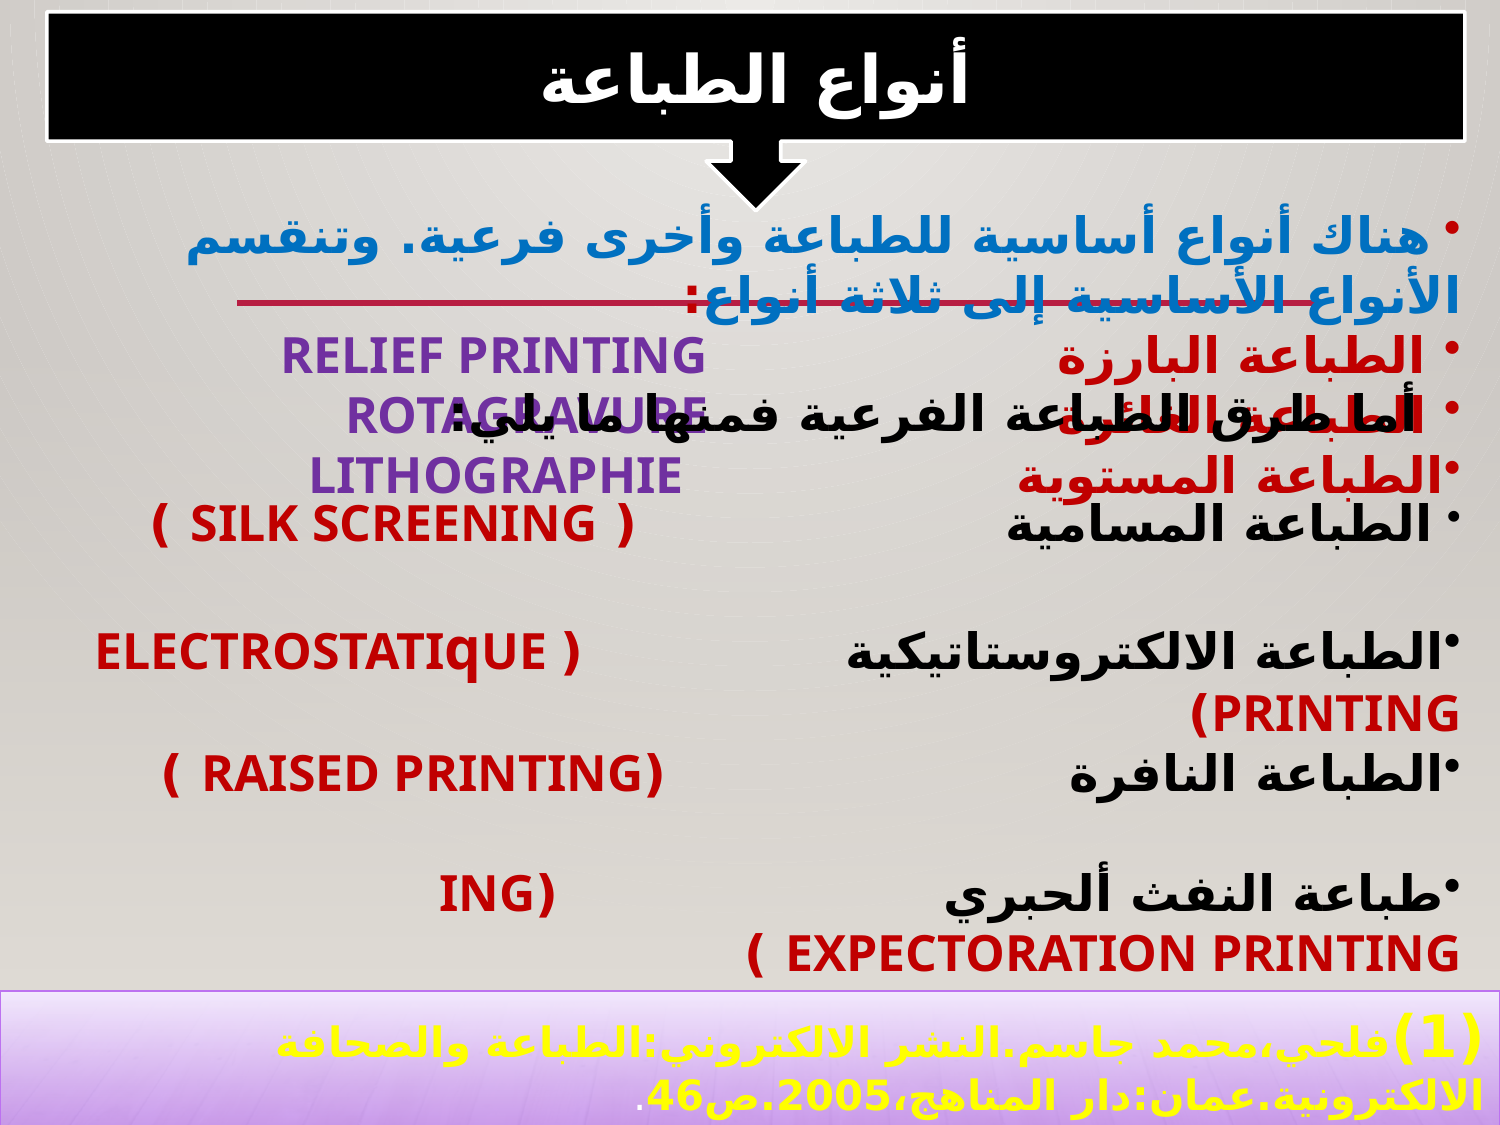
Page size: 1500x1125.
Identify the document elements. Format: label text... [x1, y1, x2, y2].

text_box (1)فلحي،محمد جاسم.النشر الالكتروني:الطباعة والصحافة الالكترونية.عمان:دار المناهج،2005.ص46. [0, 990, 1500, 1125]
text_box أما طرق الطباعة الفرعية فمنها ما يلي: الطباعة المسامية ( SILK SCREENING ) الطباعة الالكتروستاتيكية (ELECTROSTATIqUE PRINTING) الطباعة النافرة (RAISED PRINTING ) طباعة النفث ألحبري (ING EXPECTORATION PRINTING ) [0, 374, 1477, 989]
text_box هناك أنواع أساسية للطباعة وأخرى فرعية. وتنقسم الأنواع الأساسية إلى ثلاثة أنواع: الطباعة البارزة RELIEF PRINTING الطباعة الغائرة ROTAGRAVURE الطباعة المستوية LITHOGRAPHIE [0, 195, 1477, 374]
text_box أنواع الطباعة [45, 9, 1467, 195]
